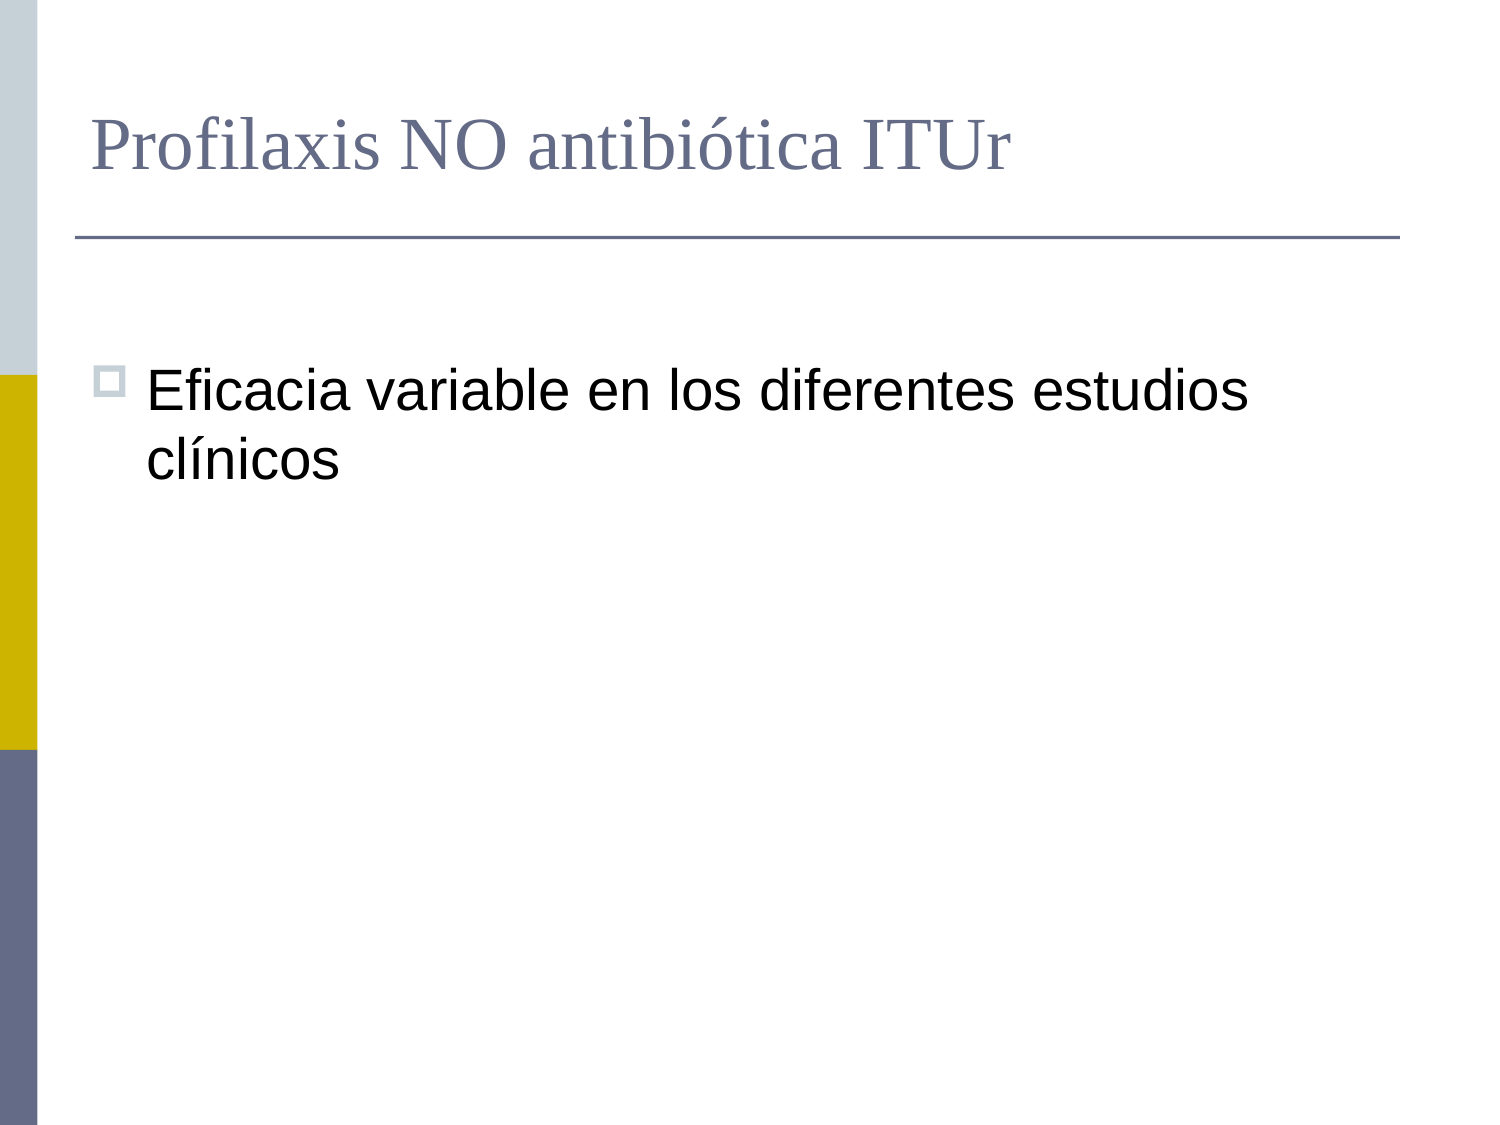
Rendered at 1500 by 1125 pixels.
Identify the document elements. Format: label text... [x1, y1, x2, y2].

title Profilaxis NO antibiótica ITUr [75, 45, 1425, 233]
list Eficacia variable en los diferentes estudios clínicos [75, 262, 1425, 1006]
